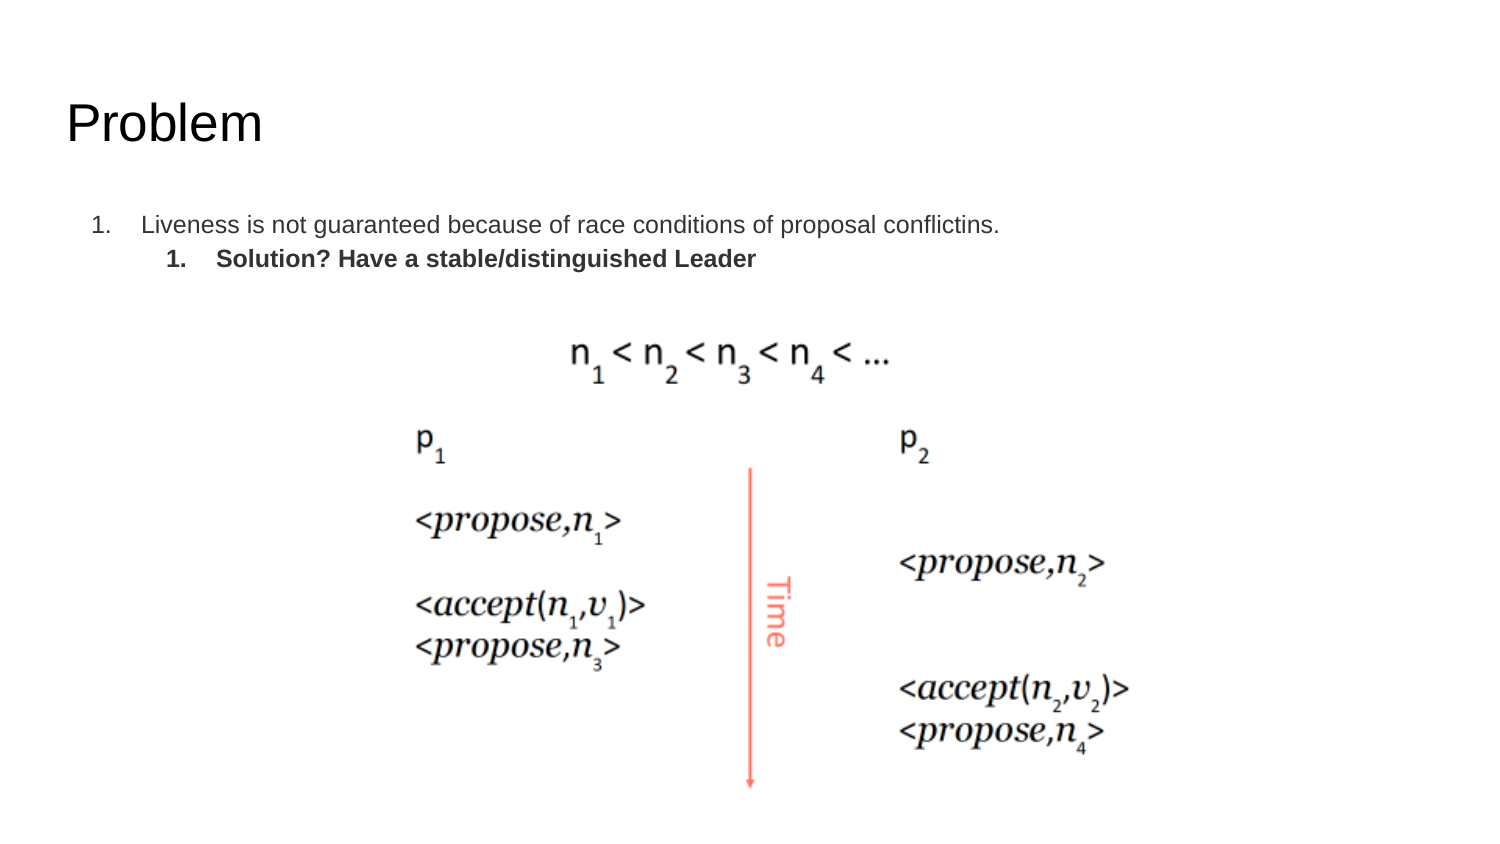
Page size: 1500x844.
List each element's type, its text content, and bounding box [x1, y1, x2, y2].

picture [291, 312, 1209, 812]
title Problem [51, 72, 1449, 167]
list Liveness is not guaranteed because of race conditions of proposal conflictins. Solution? Have a stable/distinguished Leader [51, 189, 1449, 750]
